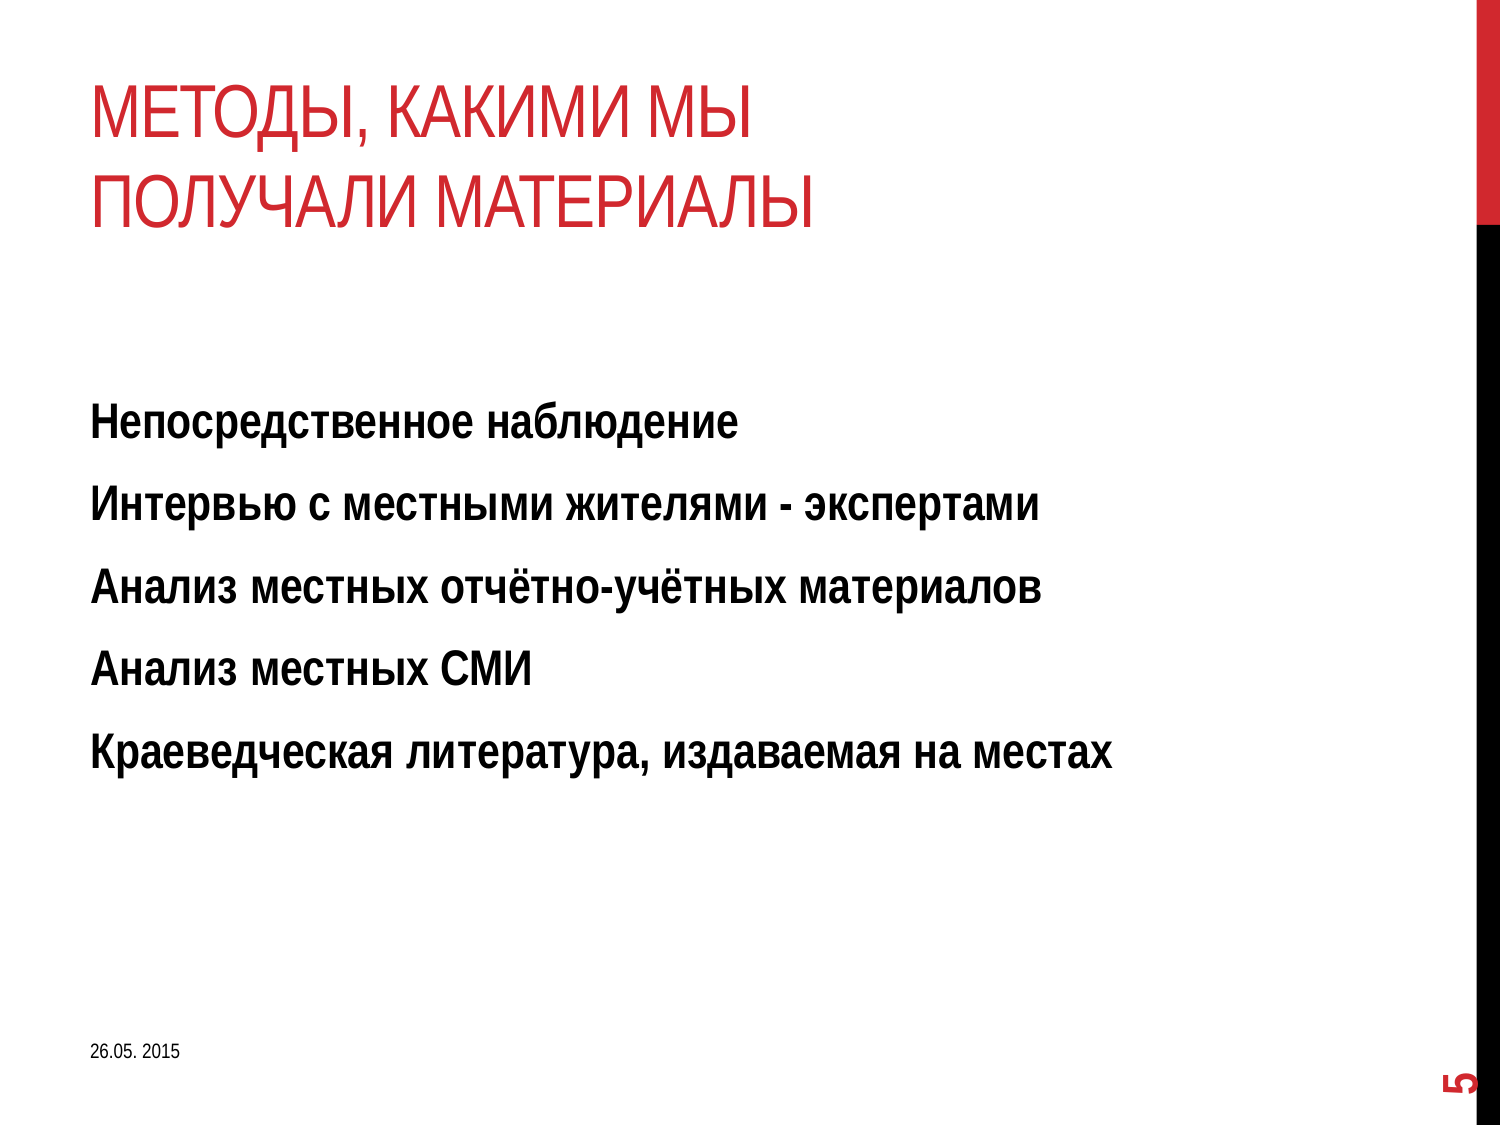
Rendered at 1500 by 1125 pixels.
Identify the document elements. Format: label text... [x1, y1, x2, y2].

title Методы, какими мы получали материалы [75, 25, 1025, 250]
list Непосредственное наблюдение Интервью с местными жителями - экспертами Анализ местных отчётно-учётных материалов Анализ местных СМИ Краеведческая литература, издаваемая на местах [75, 380, 1325, 1005]
slide_number 26.05. 2015 [75, 1012, 638, 1063]
slide_number 5 [1427, 887, 1488, 1104]
